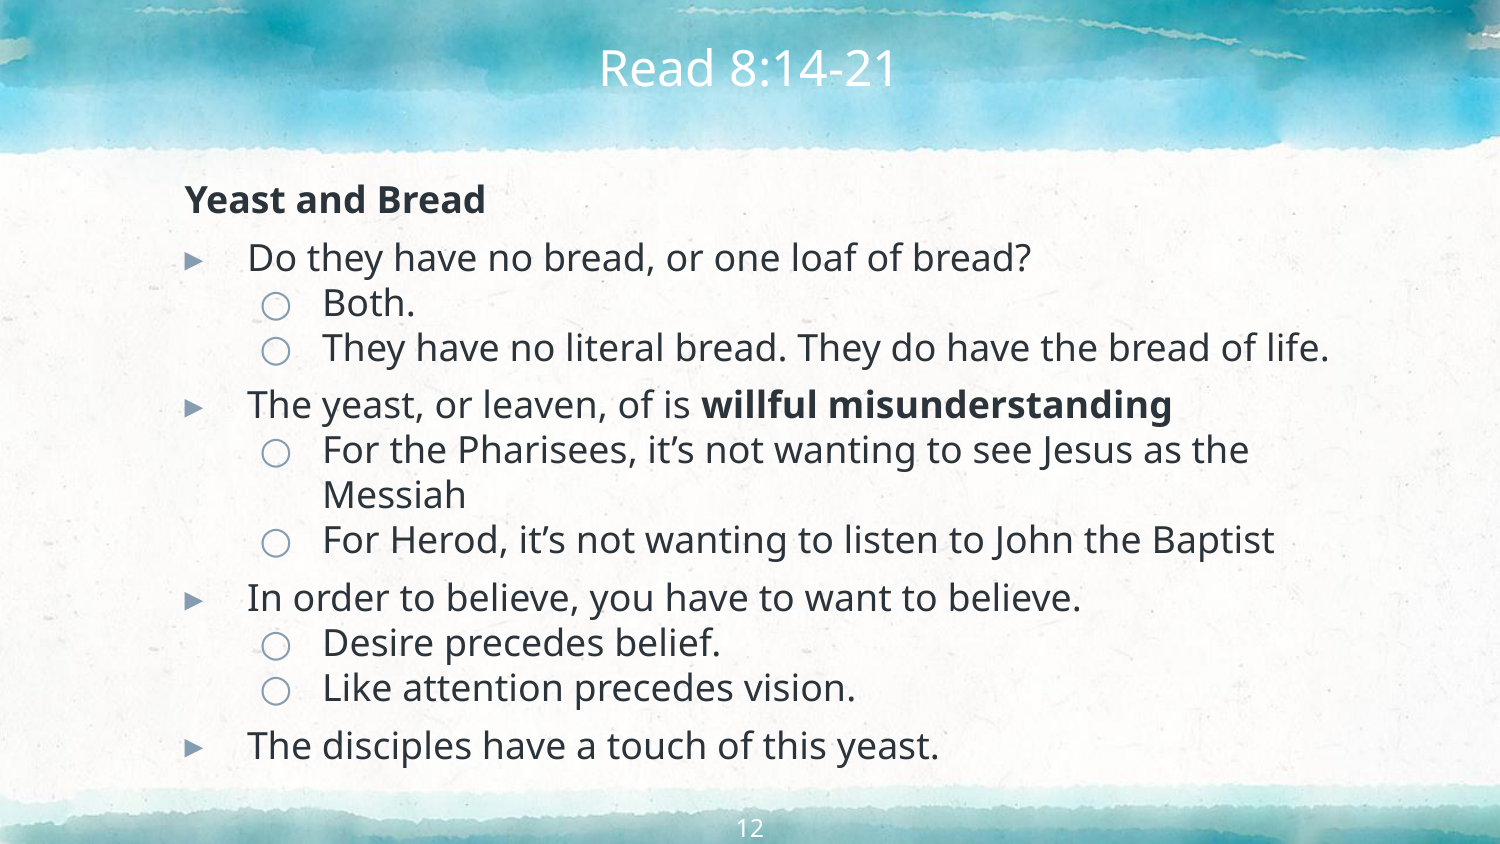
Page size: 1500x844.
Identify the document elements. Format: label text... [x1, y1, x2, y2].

slide_number 12 [705, 797, 795, 844]
title Read 8:14-21 [75, 0, 1425, 137]
list Yeast and Bread Do they have no bread, or one loaf of bread? Both. They have no literal bread. They do have the bread of life. The yeast, or leaven, of is willful misunderstanding For the Pharisees, it’s not wanting to see Jesus as the Messiah For Herod, it’s not wanting to listen to John the Baptist In order to believe, you have to want to believe. Desire precedes belief. Like attention precedes vision. The disciples have a touch of this yeast. [157, 161, 1358, 773]
picture [0, 0, 1500, 844]
